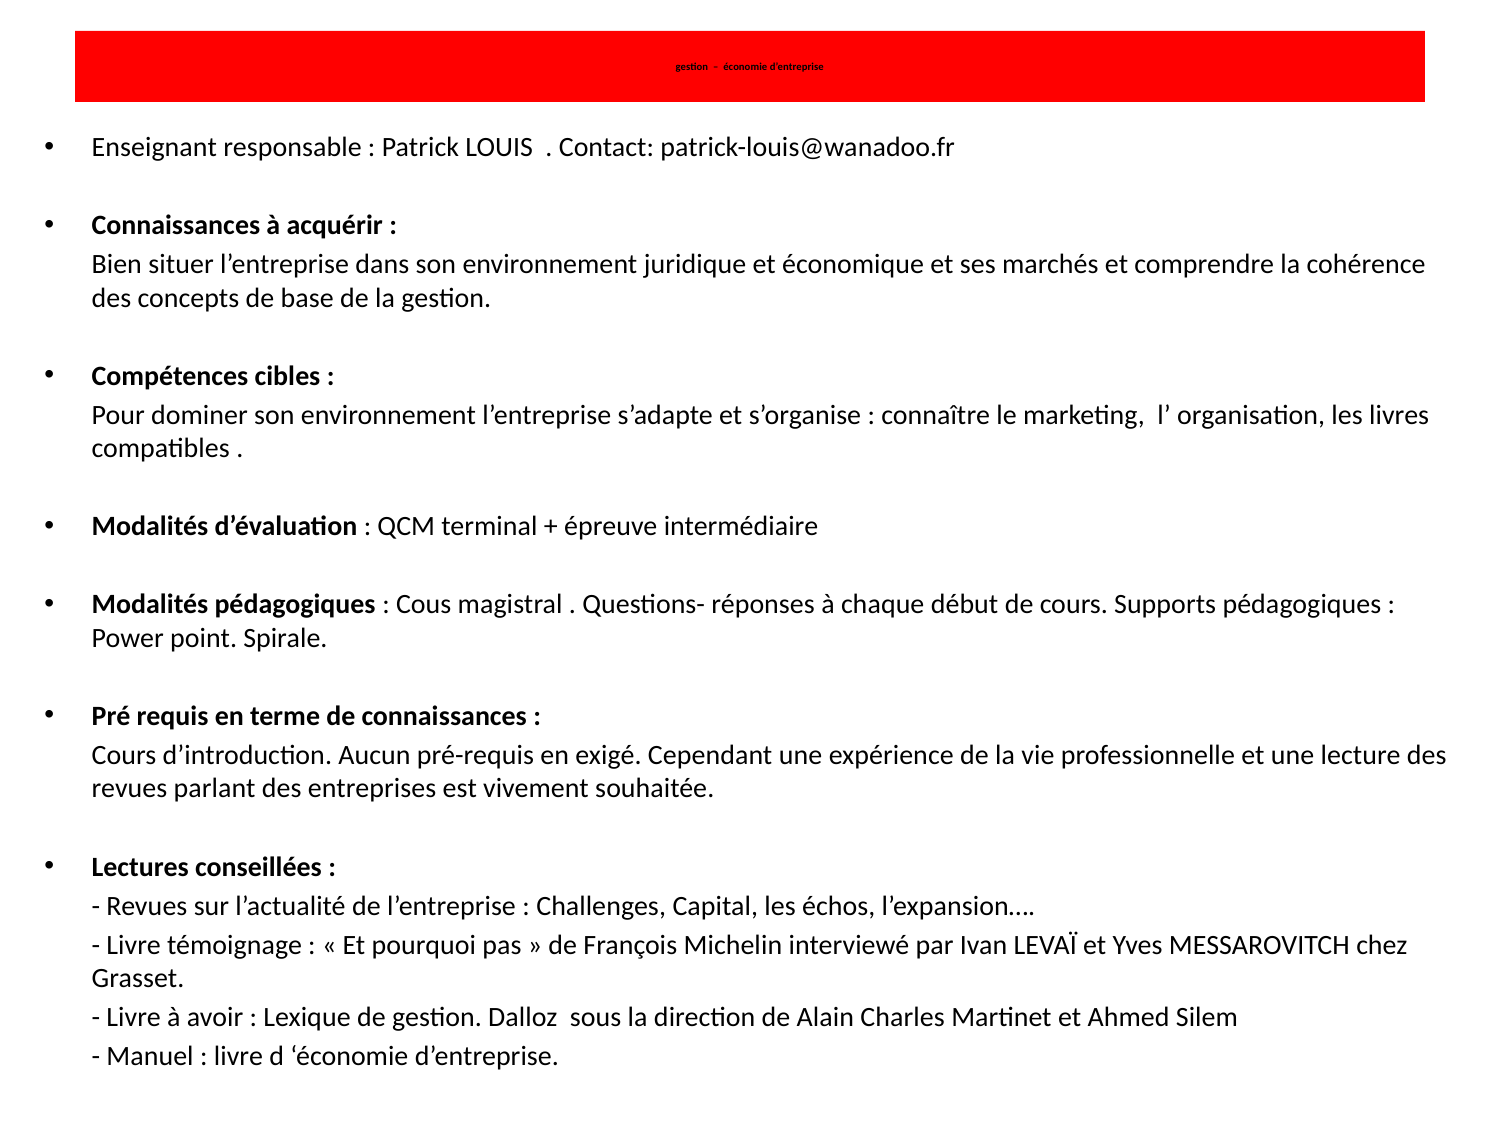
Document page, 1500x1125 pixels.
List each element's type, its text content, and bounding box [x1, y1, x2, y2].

list Enseignant responsable : Patrick LOUIS . Contact: patrick-louis@wanadoo.fr Connaissances à acquérir : Bien situer l’entreprise dans son environnement juridique et économique et ses marchés et comprendre la cohérence des concepts de base de la gestion. Compétences cibles : Pour dominer son environnement l’entreprise s’adapte et s’organise : connaître le marketing, l’ organisation, les livres compatibles . Modalités d’évaluation : QCM terminal + épreuve intermédiaire Modalités pédagogiques : Cous magistral . Questions- réponses à chaque début de cours. Supports pédagogiques : Power point. Spirale. Pré requis en terme de connaissances : Cours d’introduction. Aucun pré-requis en exigé. Cependant une expérience de la vie professionnelle et une lecture des revues parlant des entreprises est vivement souhaitée. Lectures conseillées : - Revues sur l’actualité de l’entreprise : Challenges, Capital, les échos, l’expansion…. - Livre témoignage : « Et pourquoi pas » de François Michelin interviewé par Ivan LEVAÏ et Yves MESSAROVITCH chez Grasset. - Livre à avoir : Lexique de gestion. Dalloz sous la direction de Alain Charles Martinet et Ahmed Silem - Manuel : livre d ‘économie d’entreprise. [29, 90, 1471, 1125]
title gestion – économie d’entreprise [75, 30, 1425, 90]
